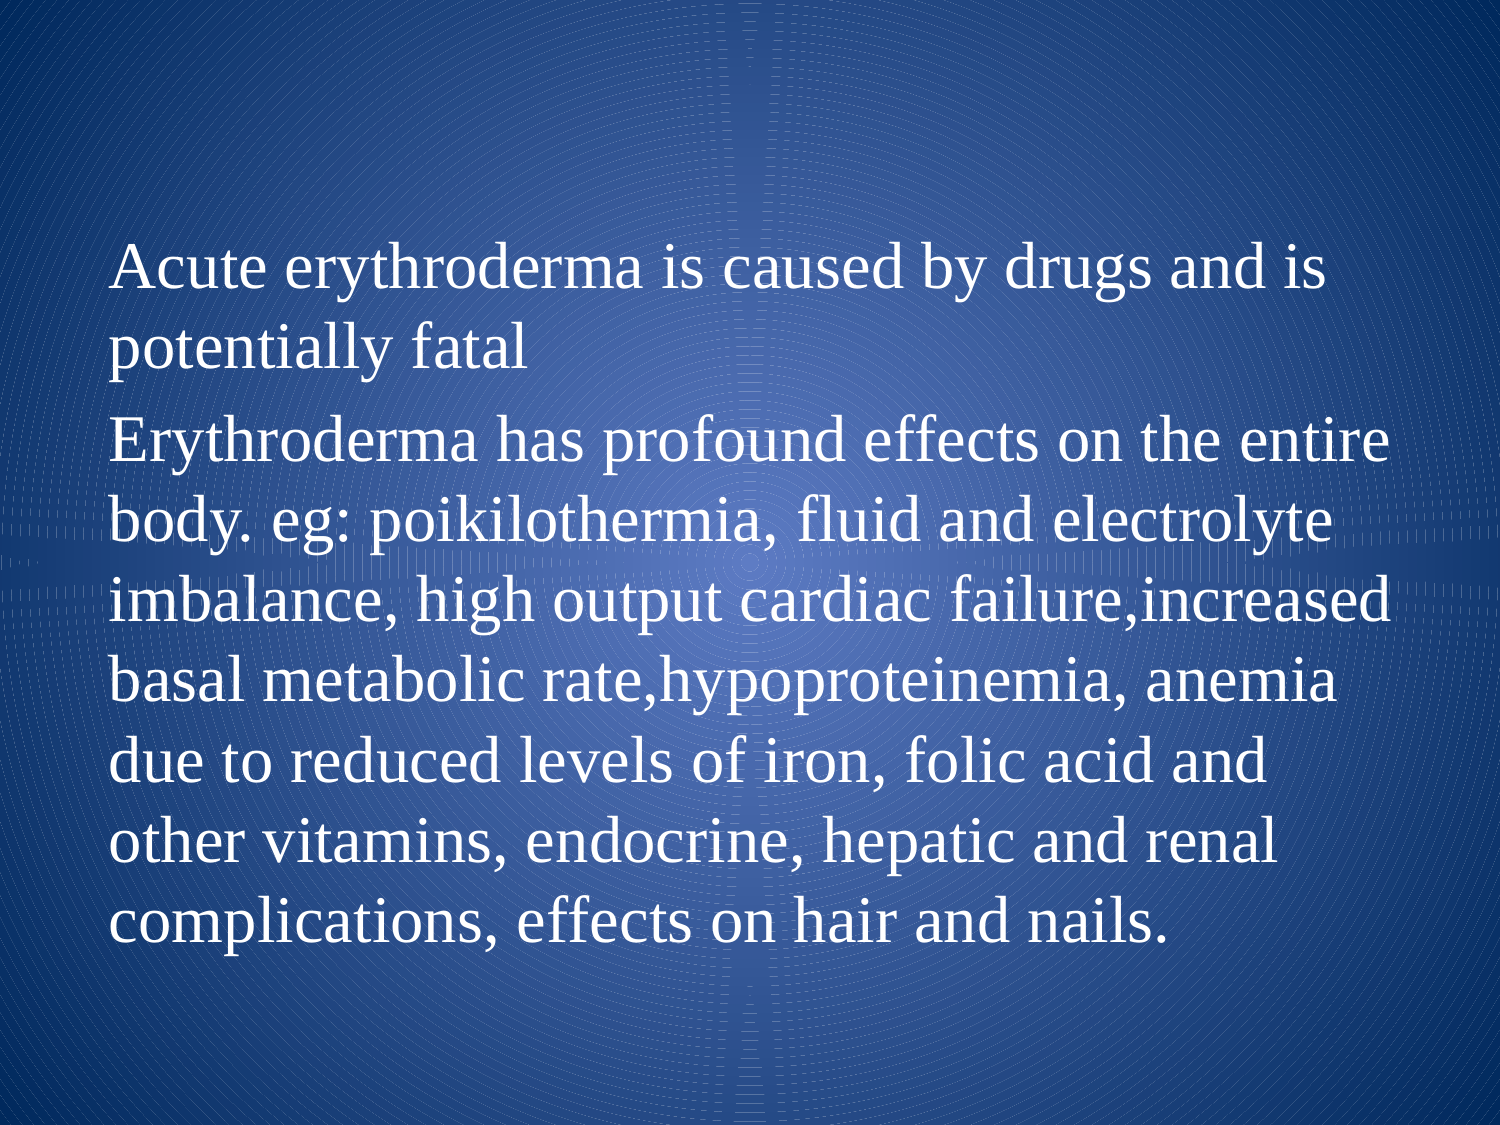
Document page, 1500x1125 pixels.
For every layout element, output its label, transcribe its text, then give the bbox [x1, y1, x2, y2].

subtitle Acute erythroderma is caused by drugs and is potentially fatal Erythroderma has profound effects on the entire body. eg: poikilothermia, fluid and electrolyte imbalance, high output cardiac failure,increased basal metabolic rate,hypoproteinemia, anemia due to reduced levels of iron, folic acid and other vitamins, endocrine, hepatic and renal complications, effects on hair and nails. [93, 140, 1418, 1055]
